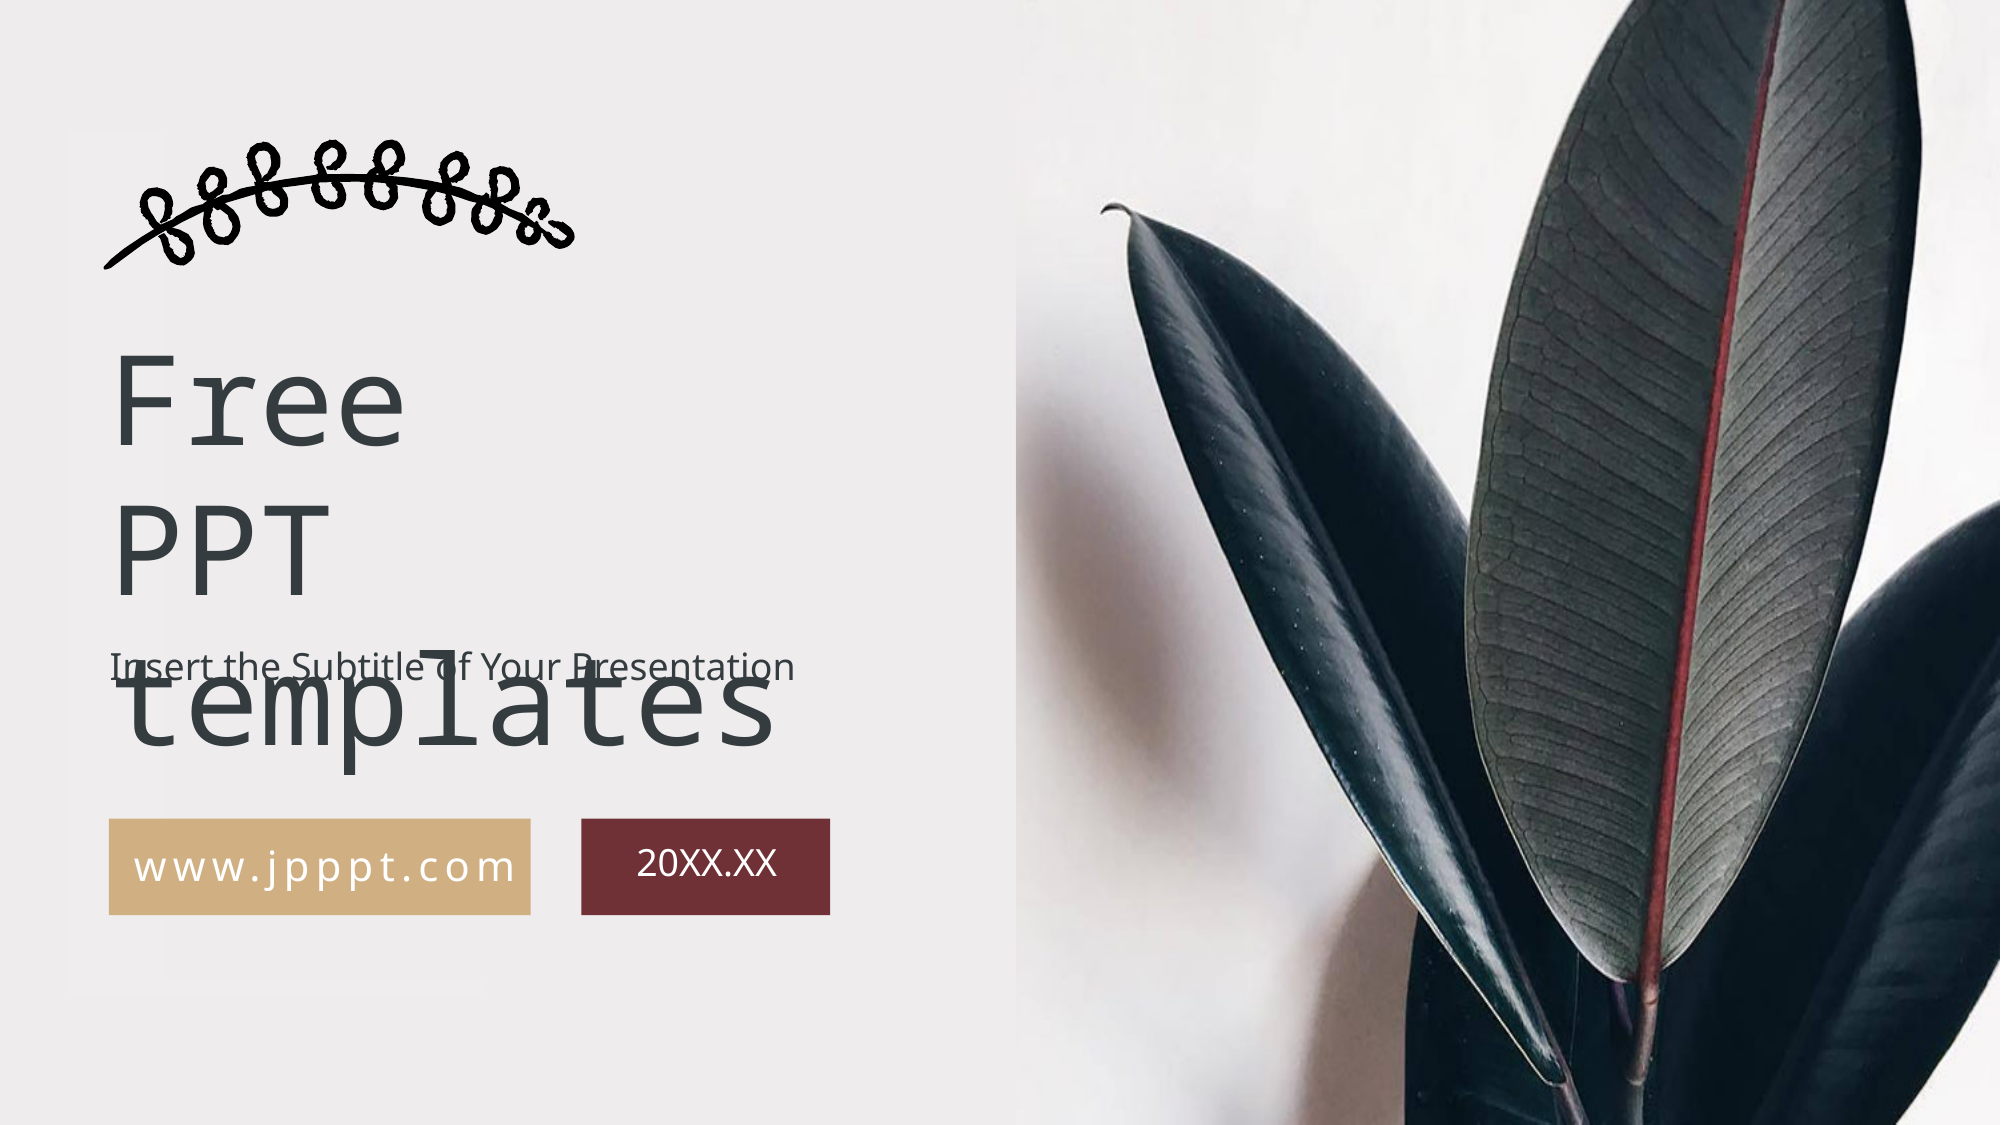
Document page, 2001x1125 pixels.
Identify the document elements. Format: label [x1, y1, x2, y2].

text_box [176, 56, 502, 429]
text_box [66, 0, 2000, 1125]
